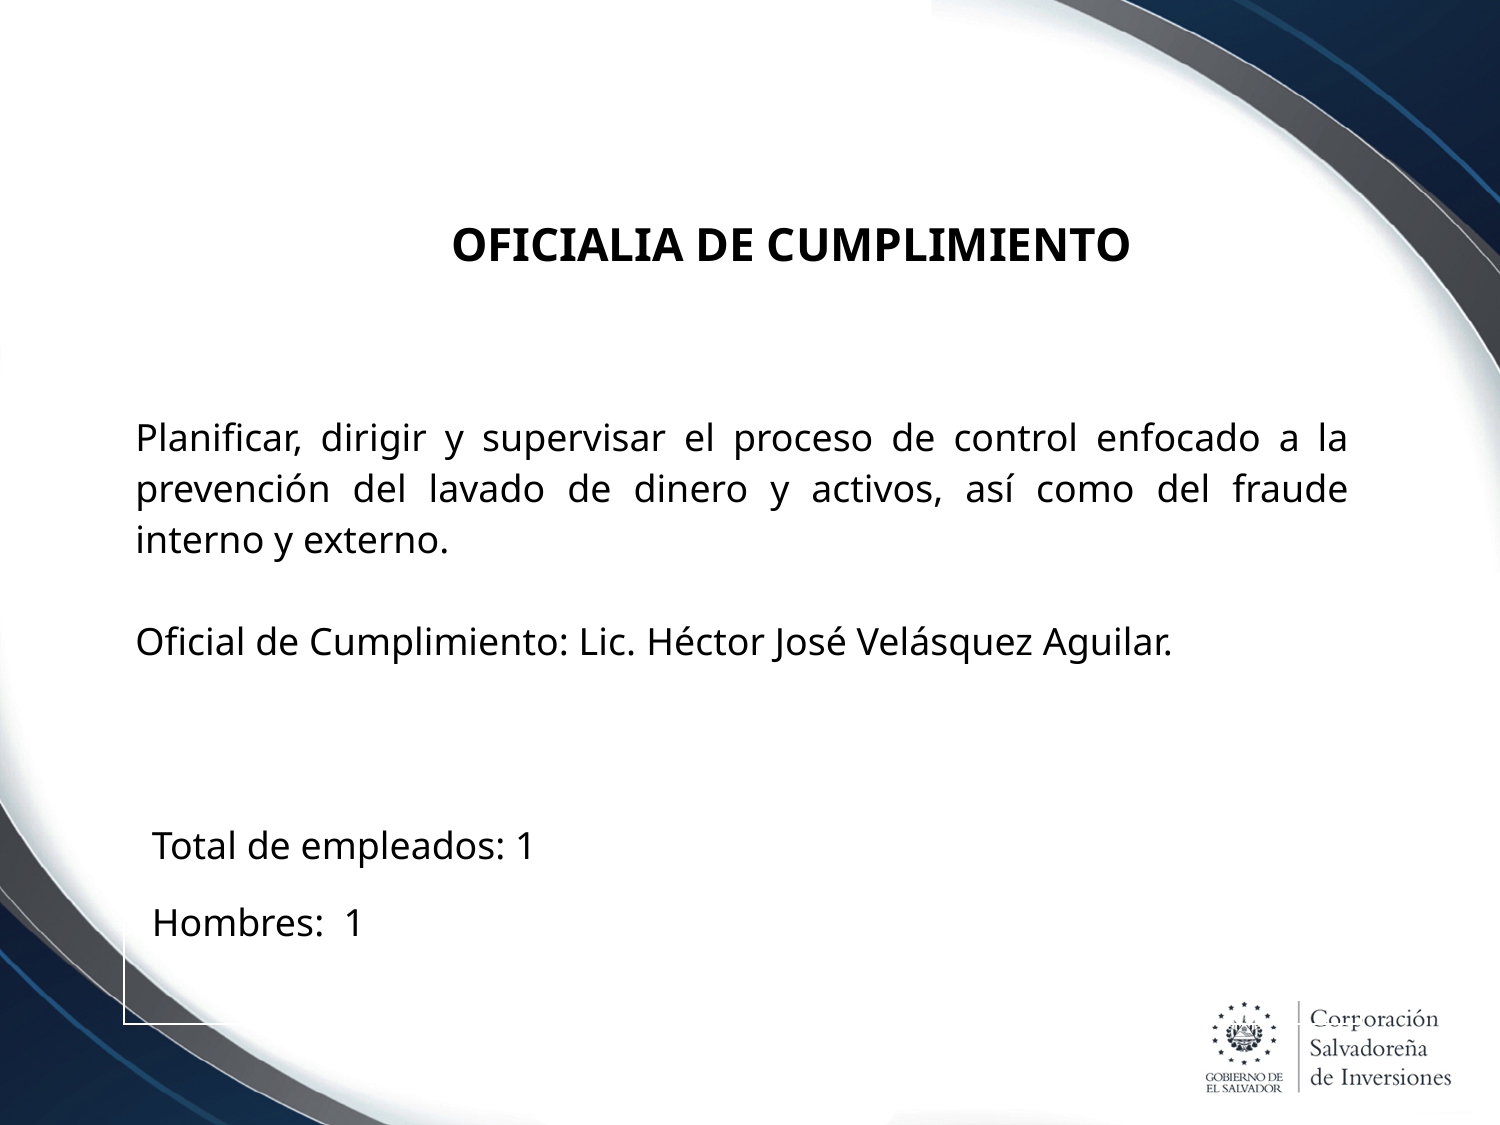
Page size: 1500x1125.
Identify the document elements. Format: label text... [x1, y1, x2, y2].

picture [0, 0, 1500, 1125]
table_header OFICIALIA DE CUMPLIMIENTO [418, 183, 1165, 275]
table_header Planificar, dirigir y supervisar el proceso de control enfocado a la prevención del lavado de dinero y activos, así como del fraude interno y externo. Oficial de Cumplimiento: Lic. Héctor José Velásquez Aguilar. Hombres: 1 Total de empleados: 1 Hombres: 1 [125, 412, 1360, 1023]
